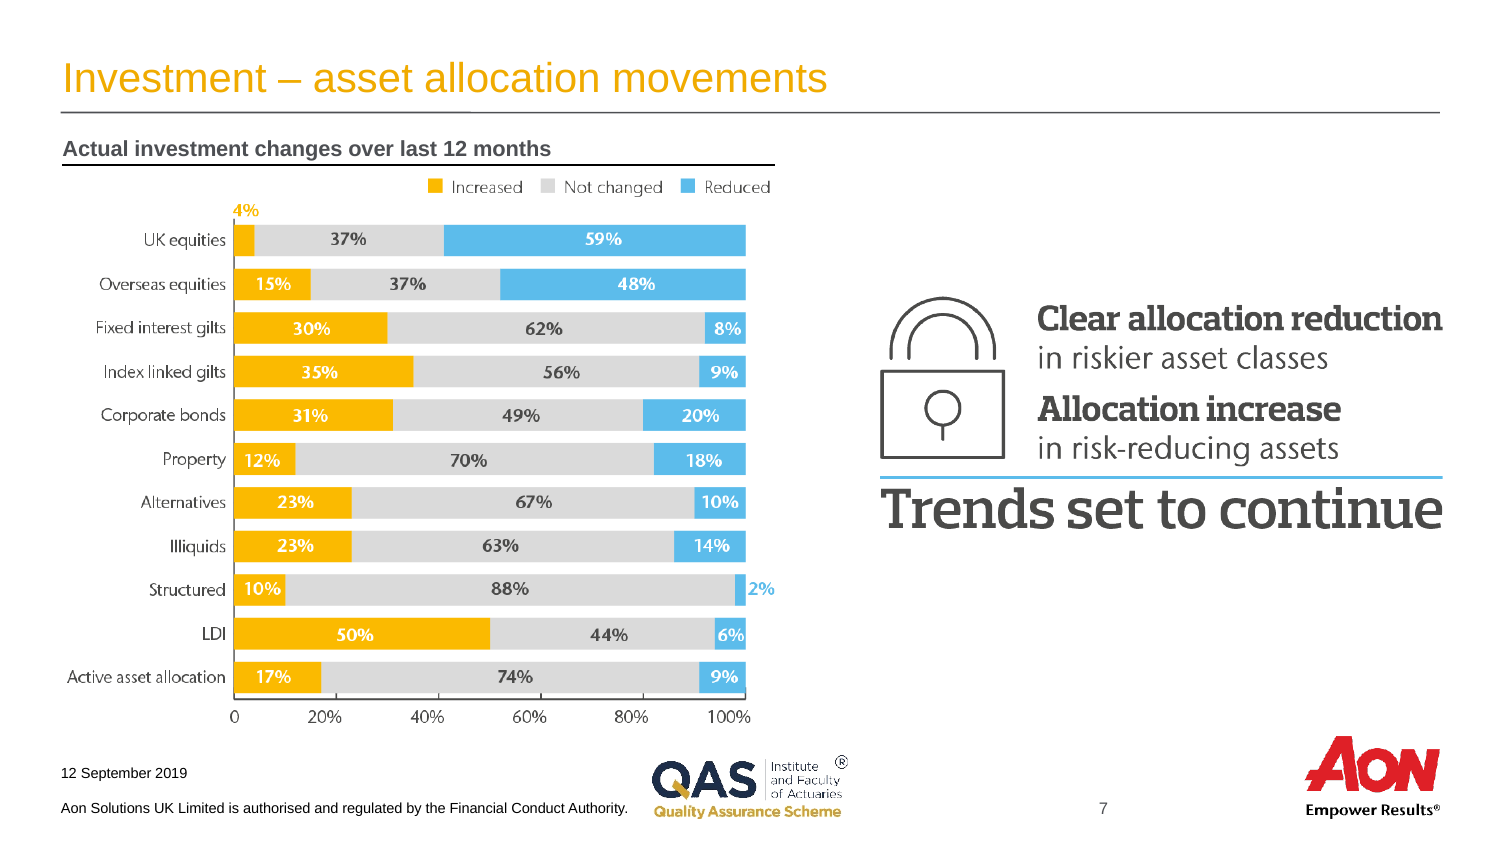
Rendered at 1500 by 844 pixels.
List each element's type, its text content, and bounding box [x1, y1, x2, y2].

picture [29, 172, 776, 738]
picture [652, 755, 848, 819]
picture [880, 296, 1443, 548]
picture [1304, 736, 1440, 819]
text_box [62, 134, 776, 165]
title Investment – asset allocation movements [62, 37, 1438, 102]
